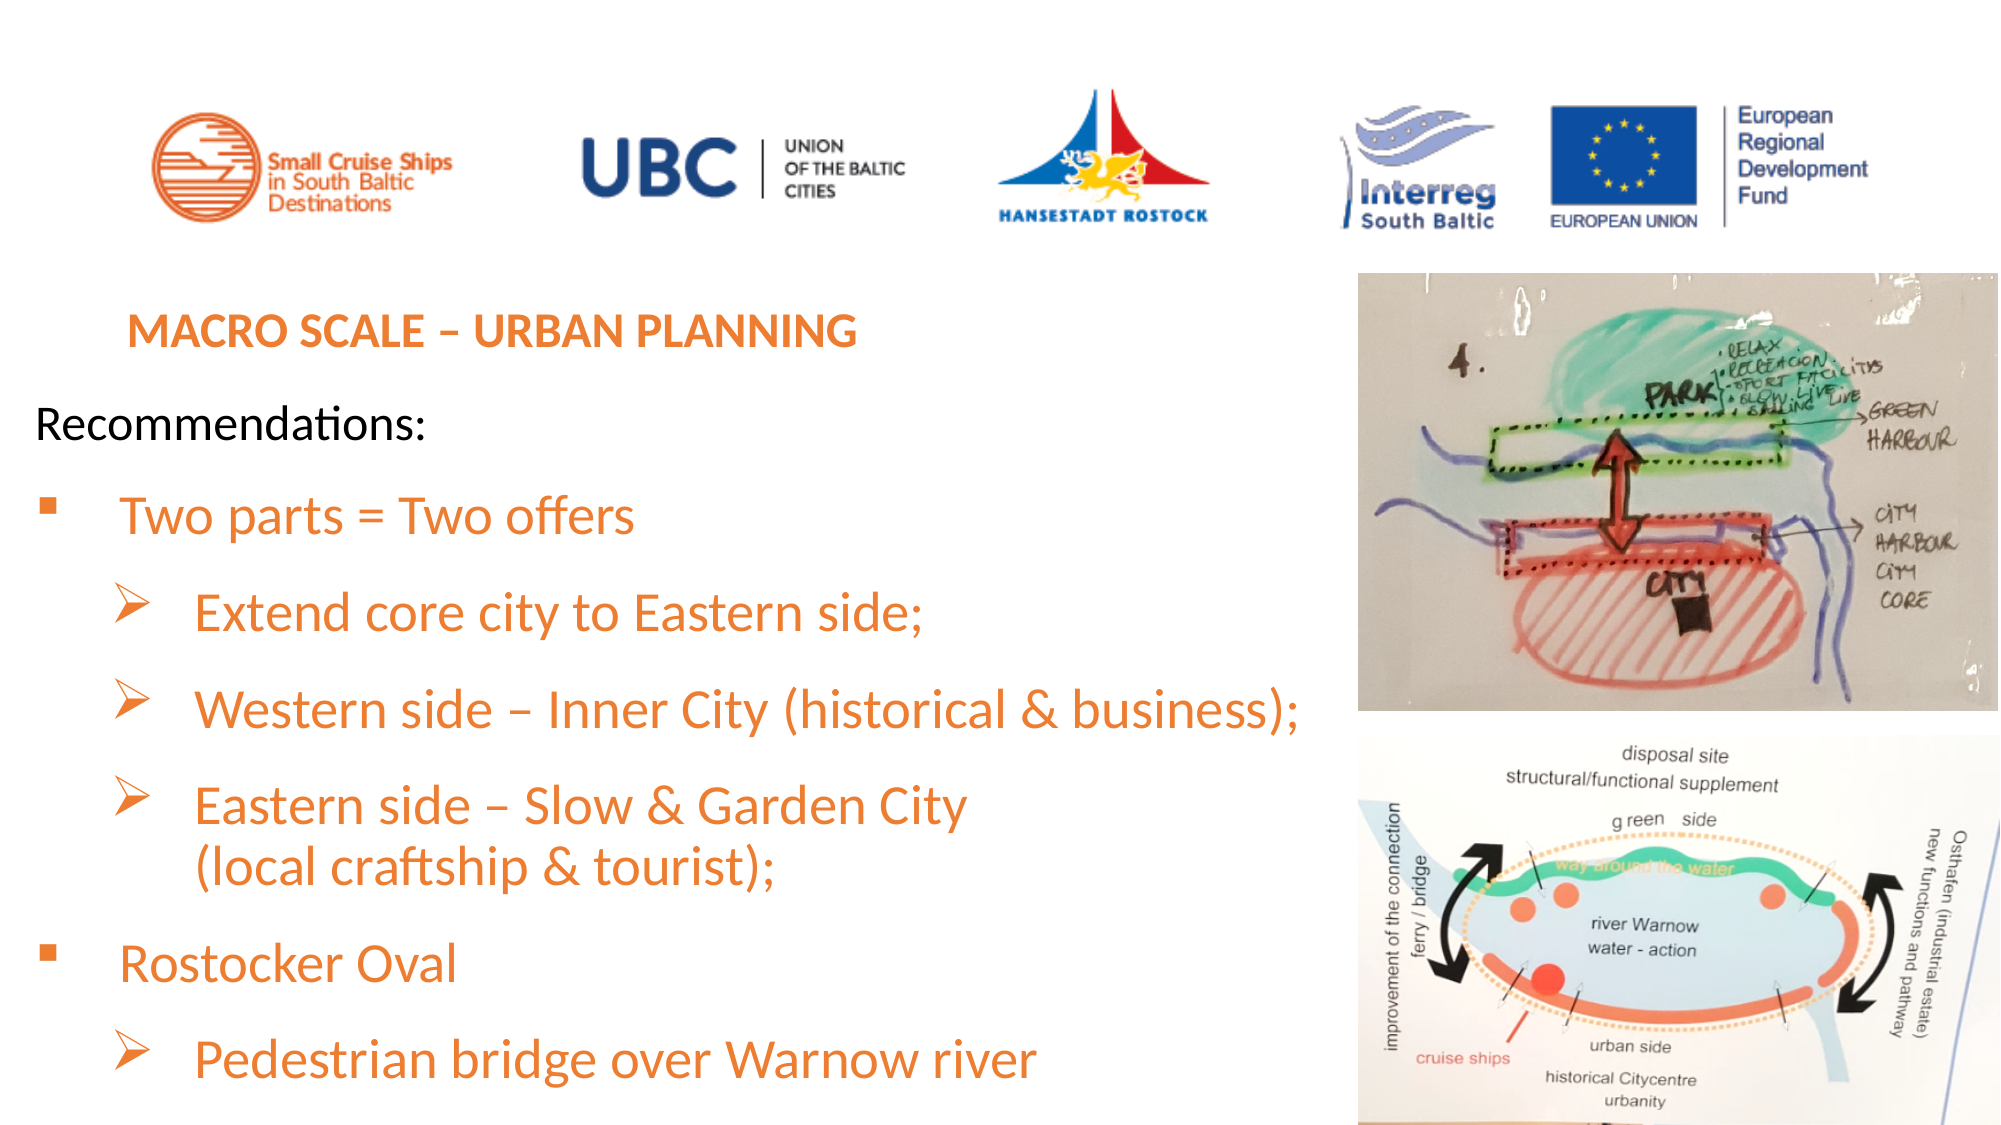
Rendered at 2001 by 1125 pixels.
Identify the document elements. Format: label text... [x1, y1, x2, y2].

subtitle MACRO SCALE – URBAN PLANNING [111, 297, 1358, 414]
picture [1358, 735, 2000, 1125]
picture [111, 61, 1906, 267]
picture [1358, 273, 1998, 711]
text_box Recommendations: Two parts = Two offers Extend core city to Eastern side; Western side – Inner City (historical & business); Eastern side – Slow & Garden City (local craftship & tourist); Rostocker Oval Pedestrian bridge over Warnow river [20, 389, 1352, 1125]
